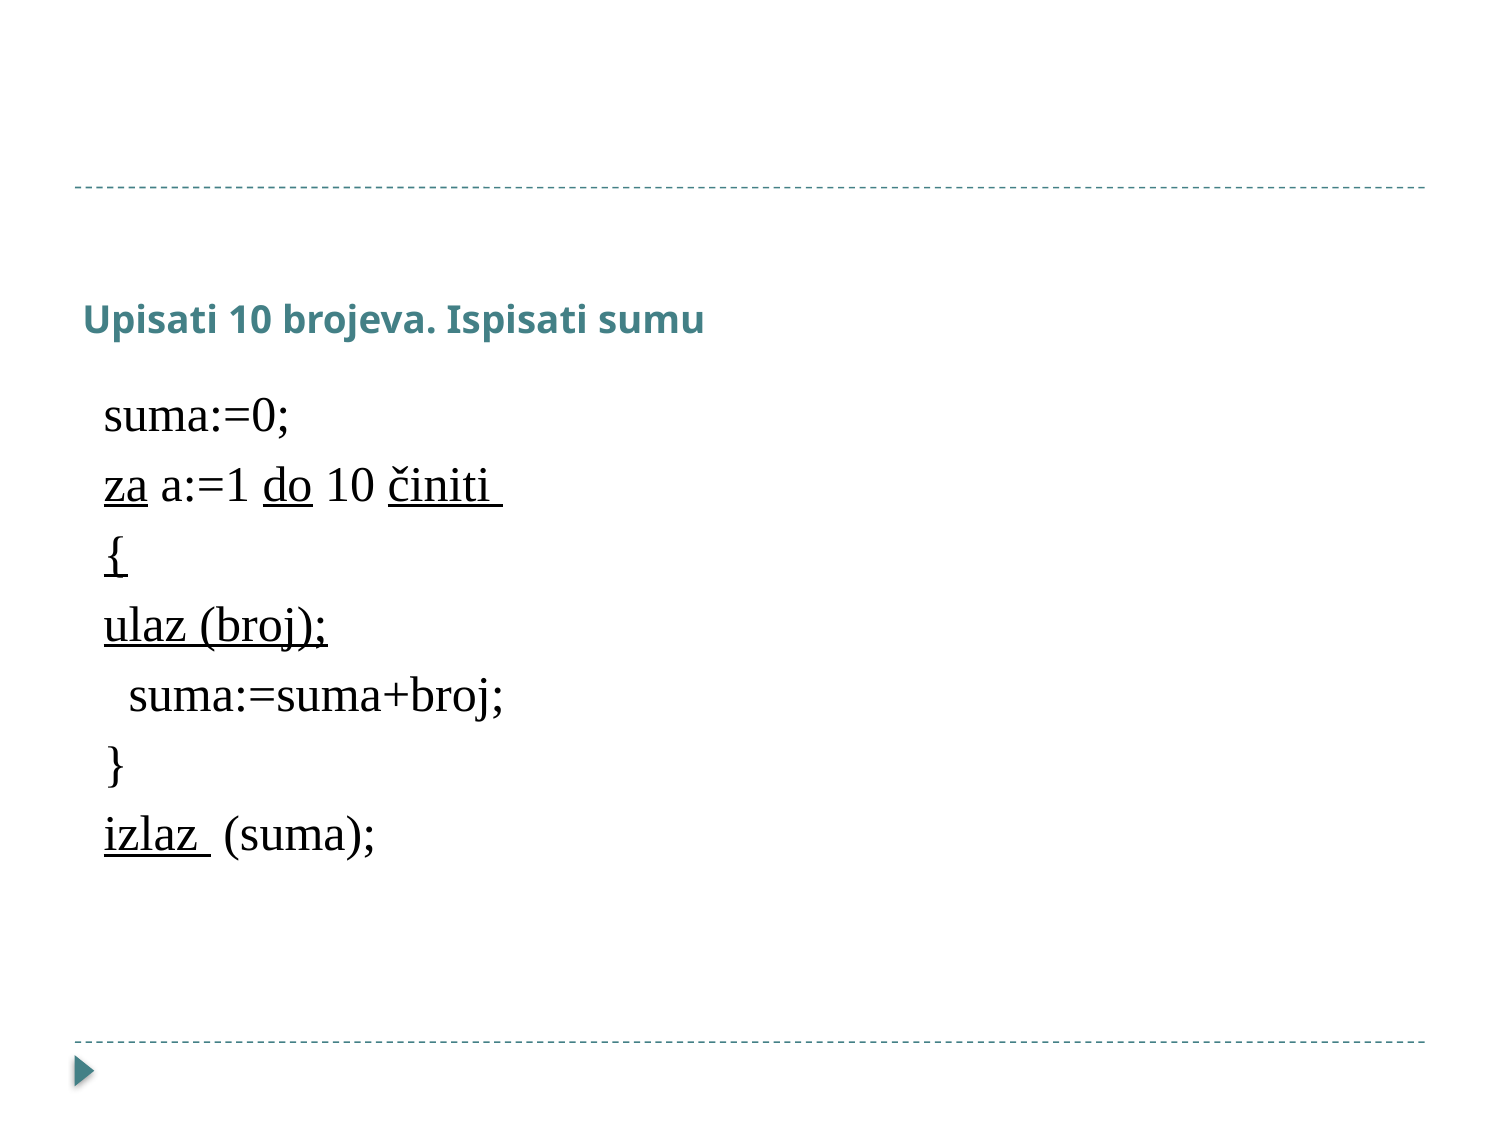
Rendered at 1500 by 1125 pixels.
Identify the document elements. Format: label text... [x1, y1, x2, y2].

text_box suma:=0; za a:=1 do 10 činiti { ulaz (broj); suma:=suma+broj; } izlaz (suma); [88, 373, 752, 988]
text_box Upisati 10 brojeva. Ispisati sumu [67, 243, 730, 349]
